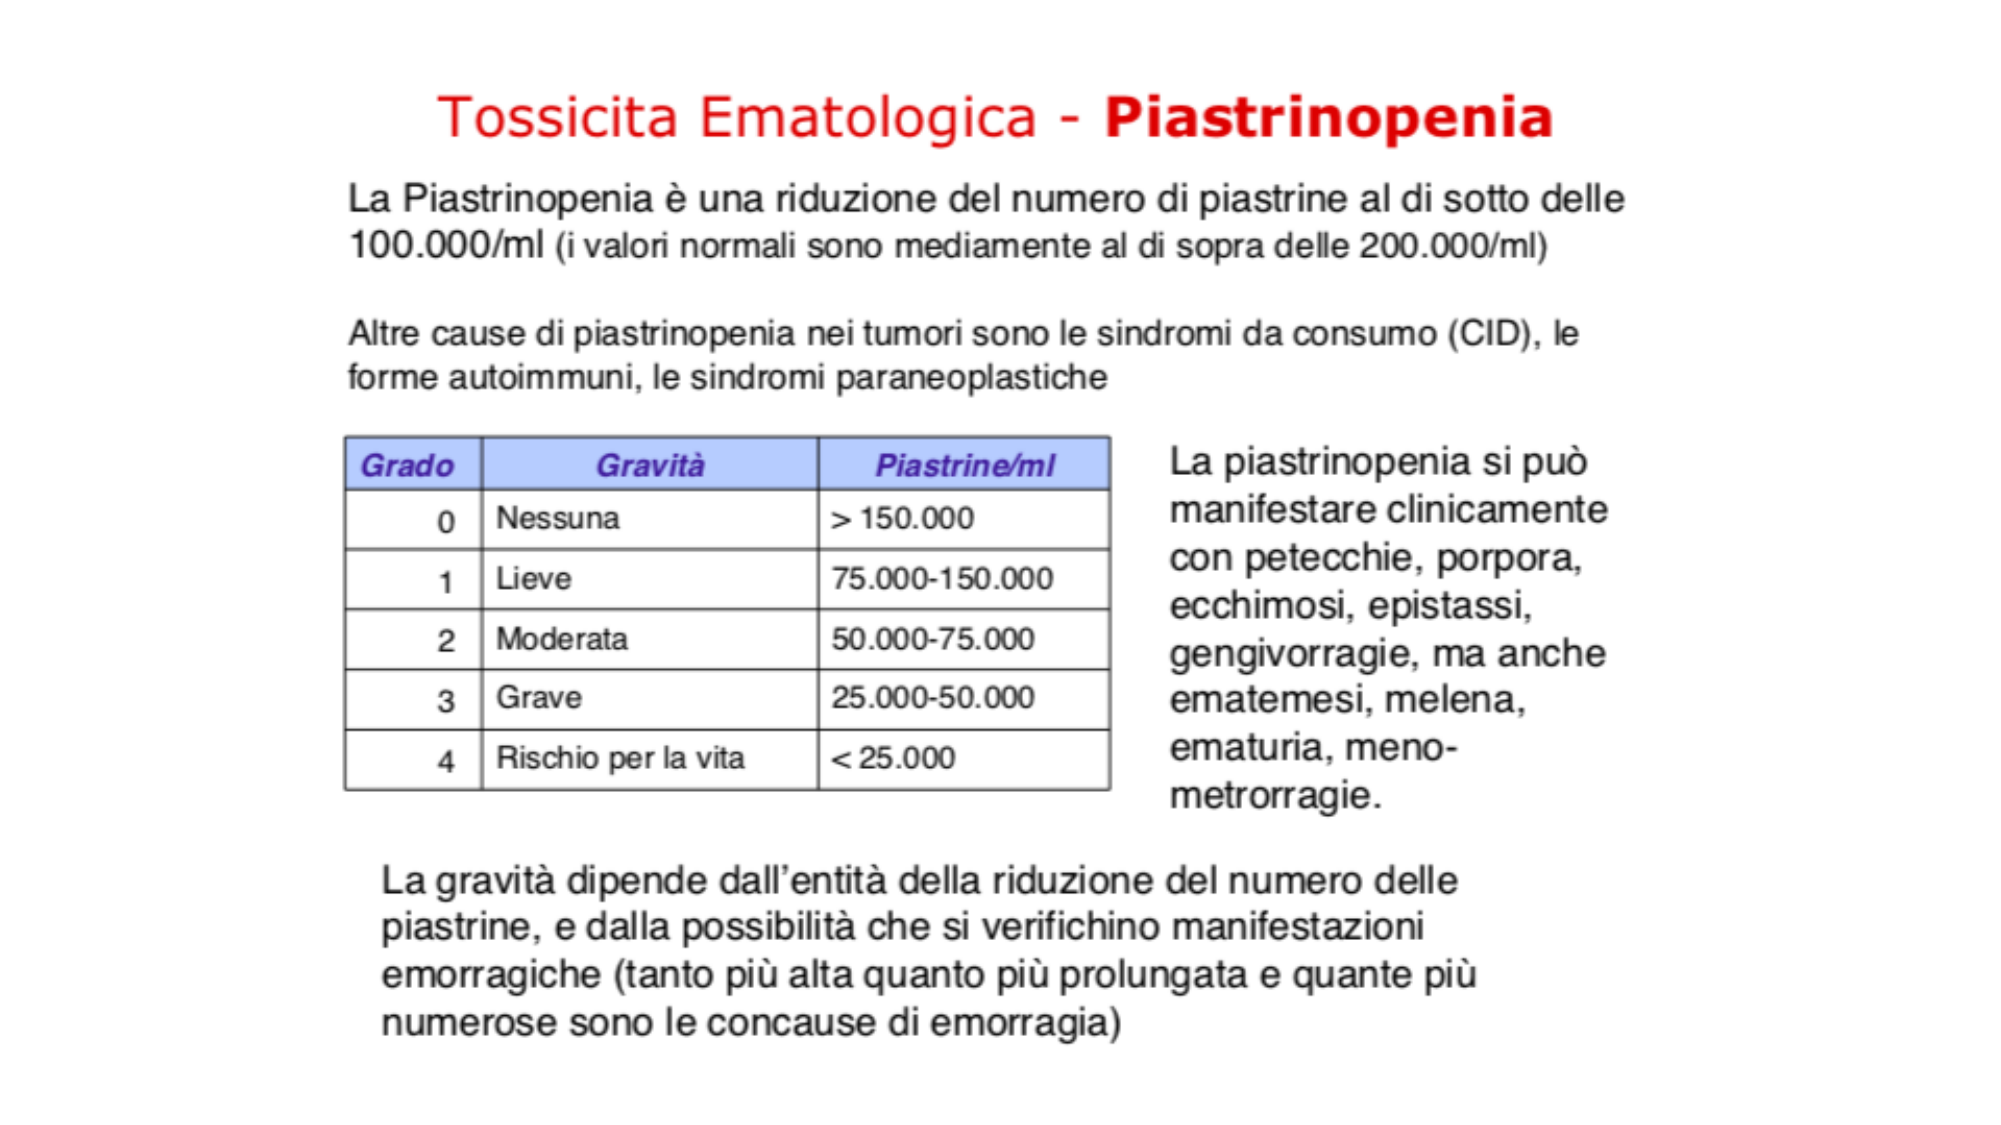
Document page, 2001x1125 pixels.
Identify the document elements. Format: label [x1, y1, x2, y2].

picture [316, 60, 1682, 1063]
